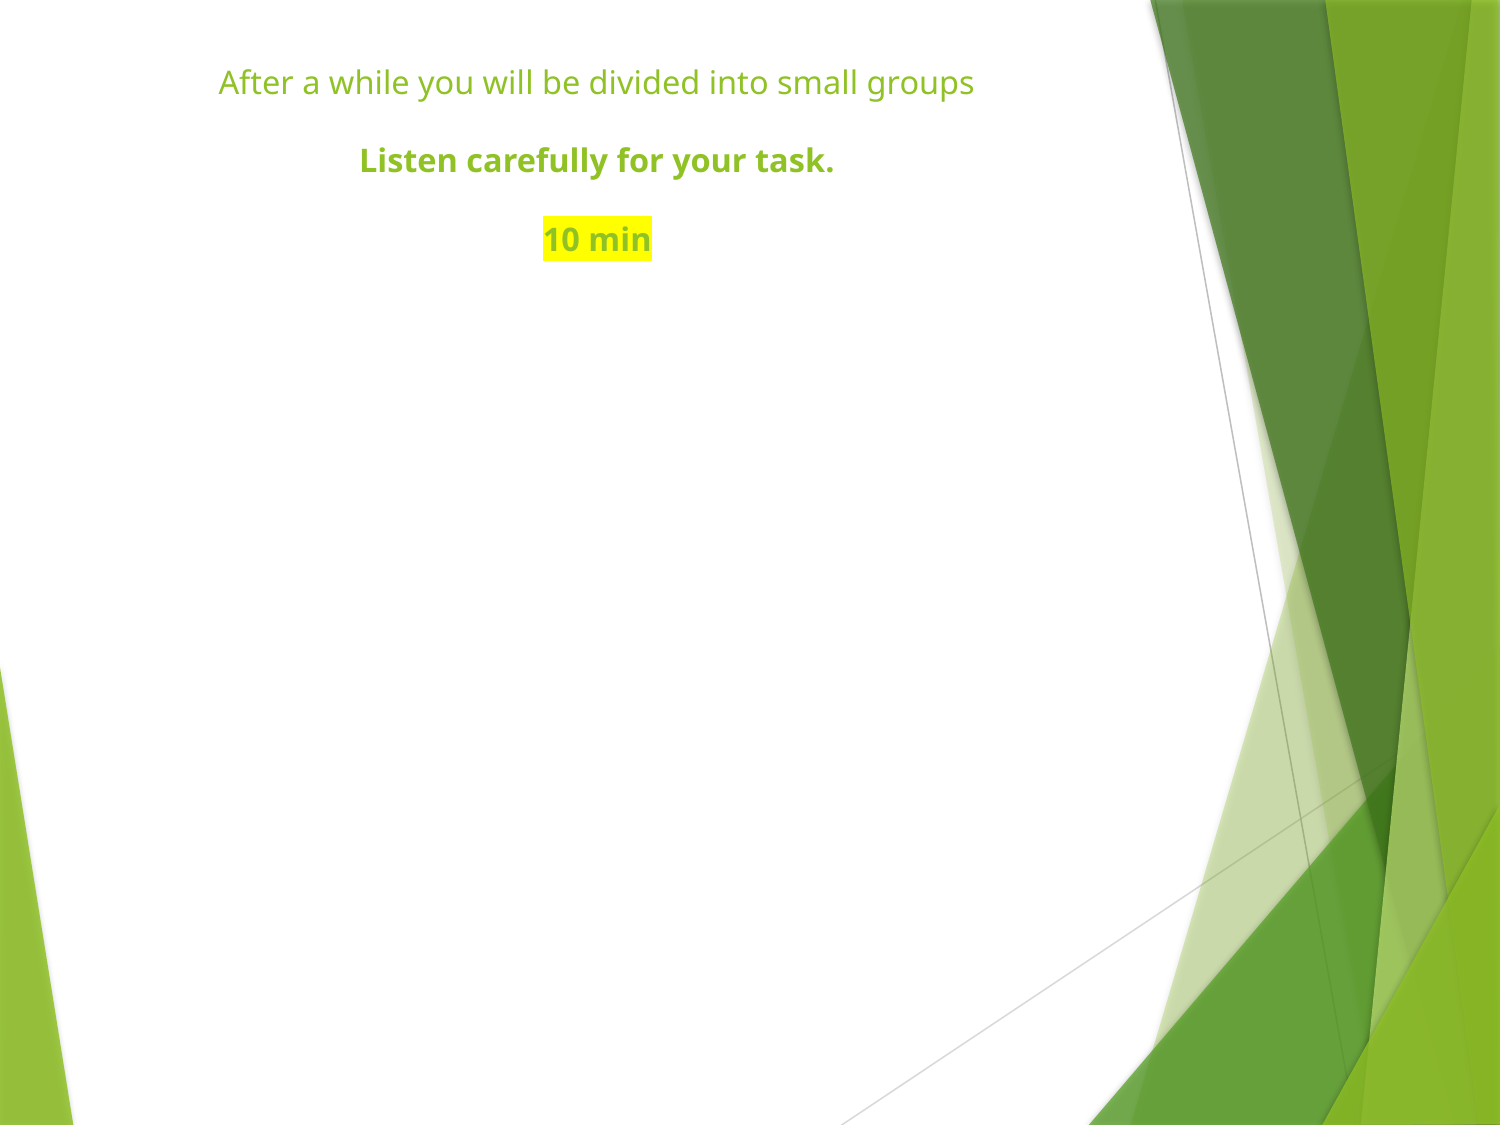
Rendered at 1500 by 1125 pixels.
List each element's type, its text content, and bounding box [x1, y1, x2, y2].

title After a while you will be divided into small groups Listen carefully for your task. 10 min [76, 54, 1118, 272]
